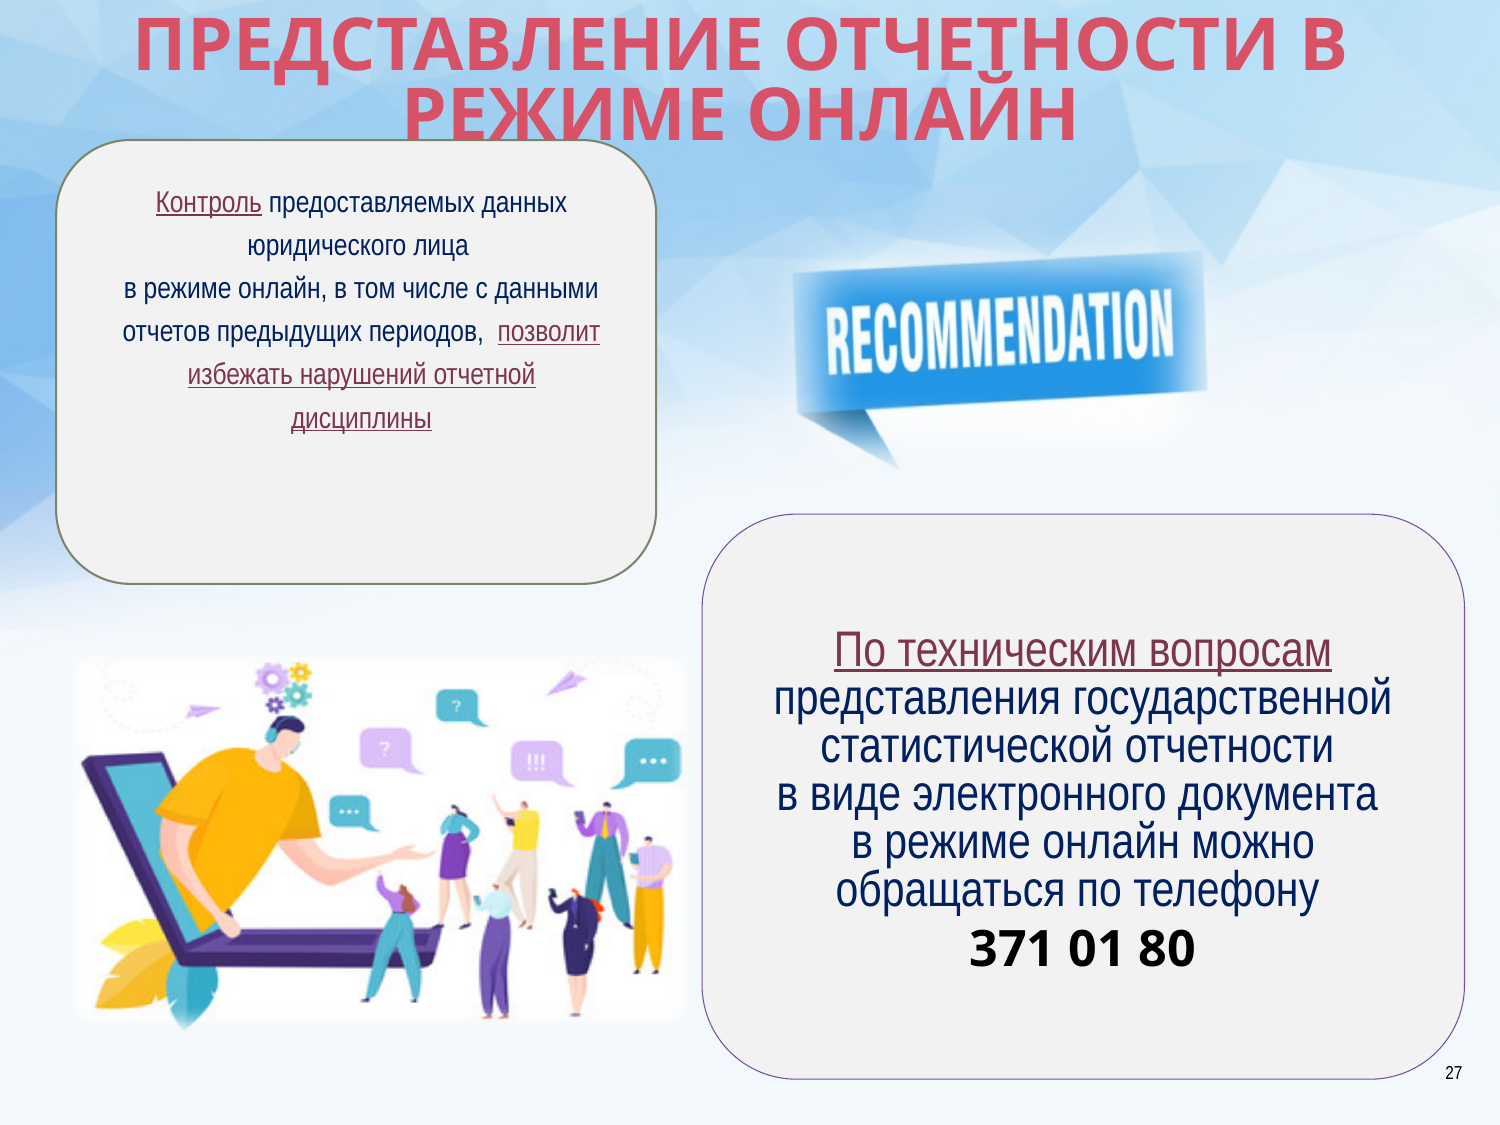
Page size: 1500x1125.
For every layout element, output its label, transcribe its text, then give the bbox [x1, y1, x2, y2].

picture [0, 170, 1500, 1125]
text_box По техническим вопросам представления государственной статистической отчетности в виде электронного документа в режиме онлайн можно обращаться по телефону 371 01 80 [701, 513, 1466, 1080]
slide_number 27 [1140, 1042, 1478, 1102]
text_box [55, 170, 658, 585]
title ПРЕДСТАВЛЕНИЕ ОТЧЕТНОСТИ В РЕЖИМЕ ОНЛАЙН [0, 0, 1500, 170]
list Контроль предоставляемых данных юридического лица в режиме онлайн, в том числе с данными отчетов предыдущих периодов, позволит избежать нарушений отчетной дисциплины [106, 167, 617, 444]
